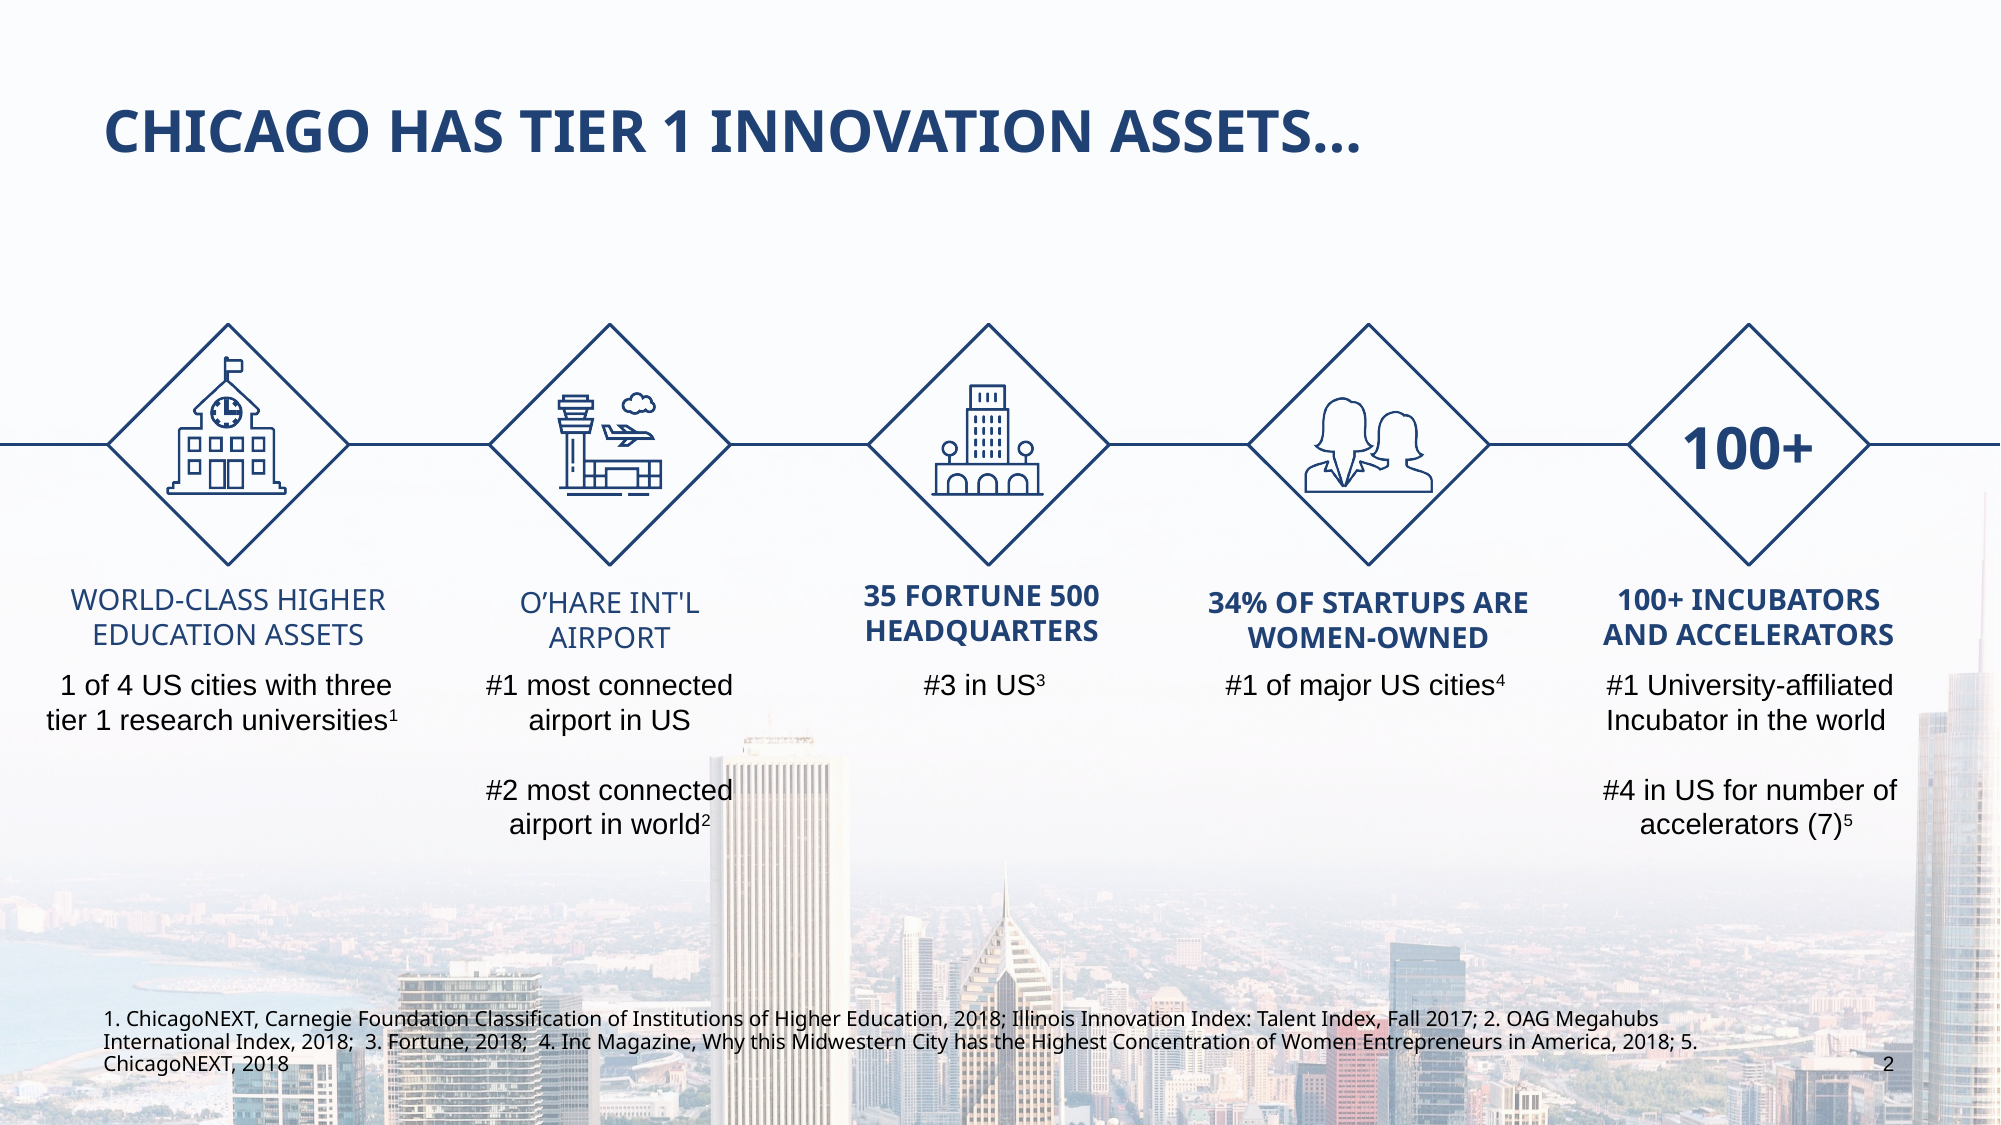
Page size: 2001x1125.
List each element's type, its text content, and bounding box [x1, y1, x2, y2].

text_box #1 most connected airport in US #2 most connected airport in world2 [444, 613, 775, 849]
picture [1304, 396, 1434, 493]
text_box [1248, 446, 1490, 566]
text_box [1627, 404, 1667, 444]
picture [1997, 429, 2001, 1125]
text_box [489, 446, 731, 566]
text_box #1 University-affiliated Incubator in the world #4 in US for number of accelerators (7)5 [1590, 659, 1911, 849]
text_box [107, 385, 166, 444]
picture [166, 356, 287, 495]
text_box [488, 323, 731, 444]
text_box 34% OF STARTUPS ARE WOMEN-OWNED [1171, 577, 1566, 663]
text_box [1668, 323, 1829, 403]
text_box 35 FORTUNE 500 HEADQUARTERS [797, 569, 1167, 655]
text_box [1247, 323, 1490, 444]
text_box [1671, 489, 1827, 566]
text_box [867, 323, 1110, 444]
text_box O’HARE INT'L AIRPORT [450, 577, 770, 663]
picture [931, 383, 1044, 497]
text_box [195, 323, 262, 356]
text_box 1 of 4 US cities with three tier 1 research universities1 [37, 659, 416, 774]
text_box [107, 446, 349, 566]
text_box [1846, 420, 1870, 444]
text_box 1. ChicagoNEXT, Carnegie Foundation Classification of Institutions of Higher Education, 2018; Illinois Innovation Index: Talent Index, Fall 2017; 2. OAG Megahubs International Index, 2018; 3. Fortune, 2018; 4. Inc Magazine, Why this Midwestern City has the Highest Concentration of Women Entrepreneurs in America, 2018; 5. ChicagoNEXT, 2018 [103, 1008, 1766, 1076]
text_box [1846, 446, 1870, 470]
text_box 100+ [1667, 403, 1846, 444]
text_box 100+ INCUBATORS AND ACCELERATORS [1535, 573, 1962, 659]
text_box #1 of major US cities4 [1209, 663, 1530, 759]
text_box #3 in US3 [829, 655, 1149, 735]
title Chicago HAS TIER 1 innovation ASSETs… [103, 102, 1897, 166]
text_box WORLD-CLASS HIGHER EDUCATION ASSETS [0, 573, 464, 659]
picture [550, 383, 670, 504]
text_box [868, 446, 1110, 566]
text_box 100+ [1667, 446, 1846, 489]
text_box [287, 381, 350, 444]
text_box [1628, 446, 1667, 485]
